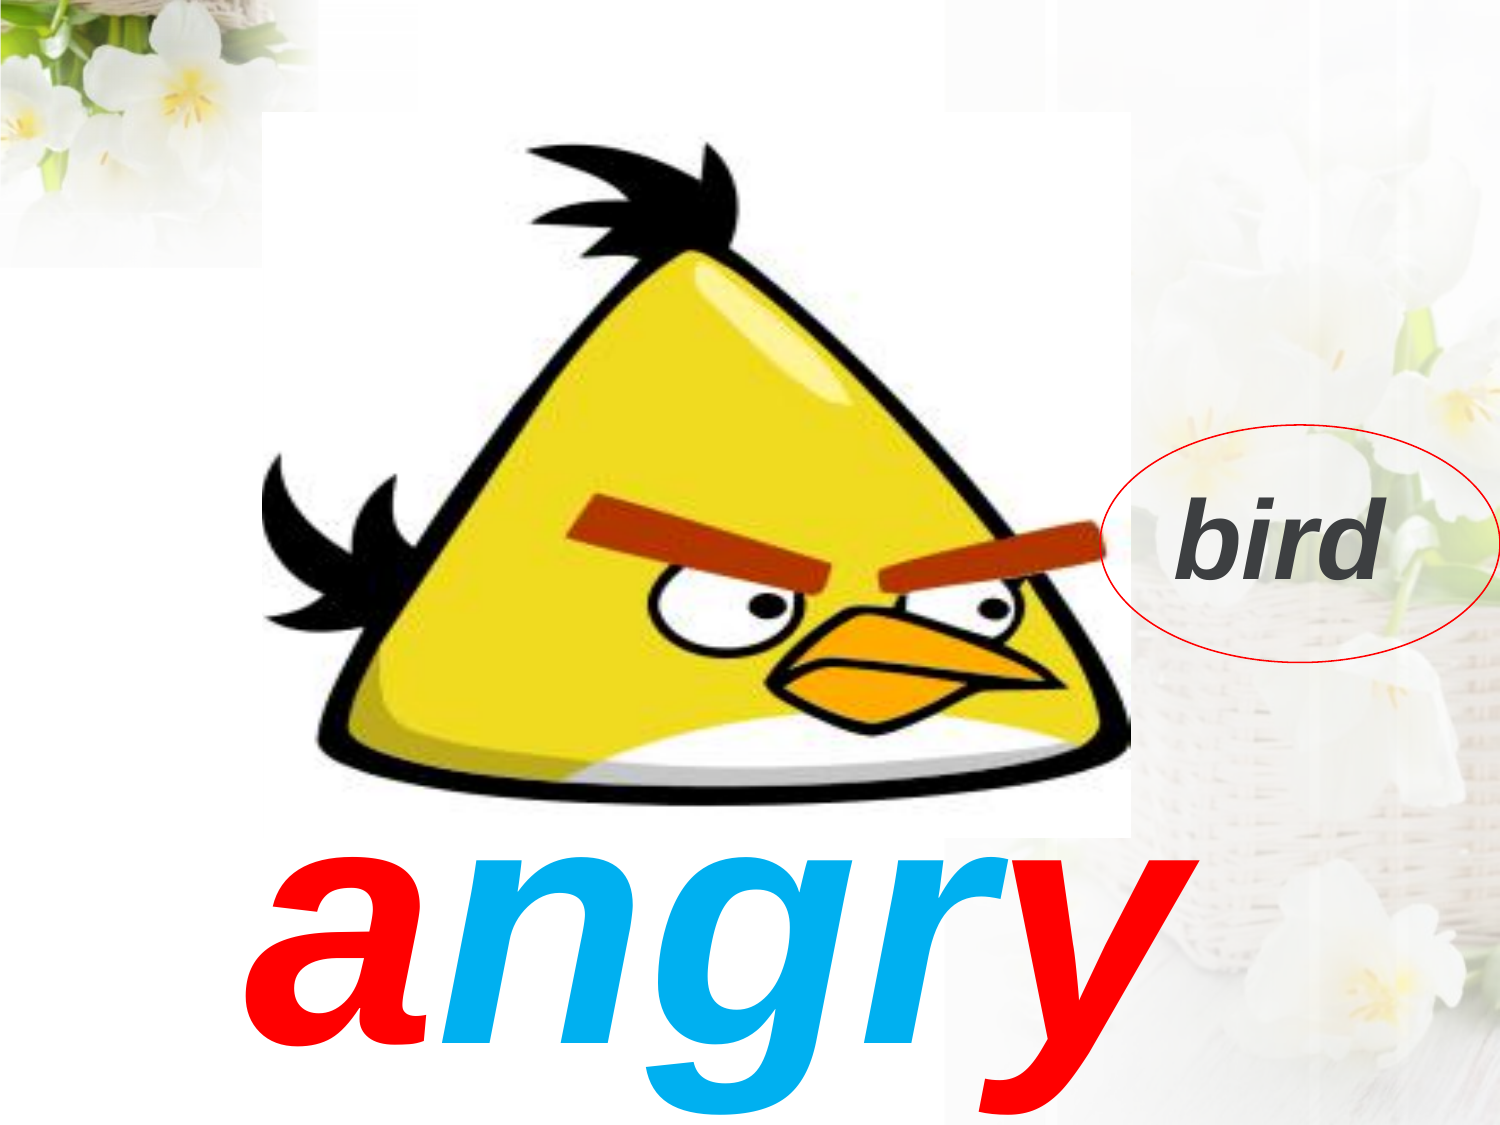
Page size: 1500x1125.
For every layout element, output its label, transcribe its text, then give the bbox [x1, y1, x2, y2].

picture [0, 0, 1500, 1125]
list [262, 112, 1131, 838]
text_box angry [229, 690, 1297, 1121]
text_box bird [1135, 424, 1500, 663]
